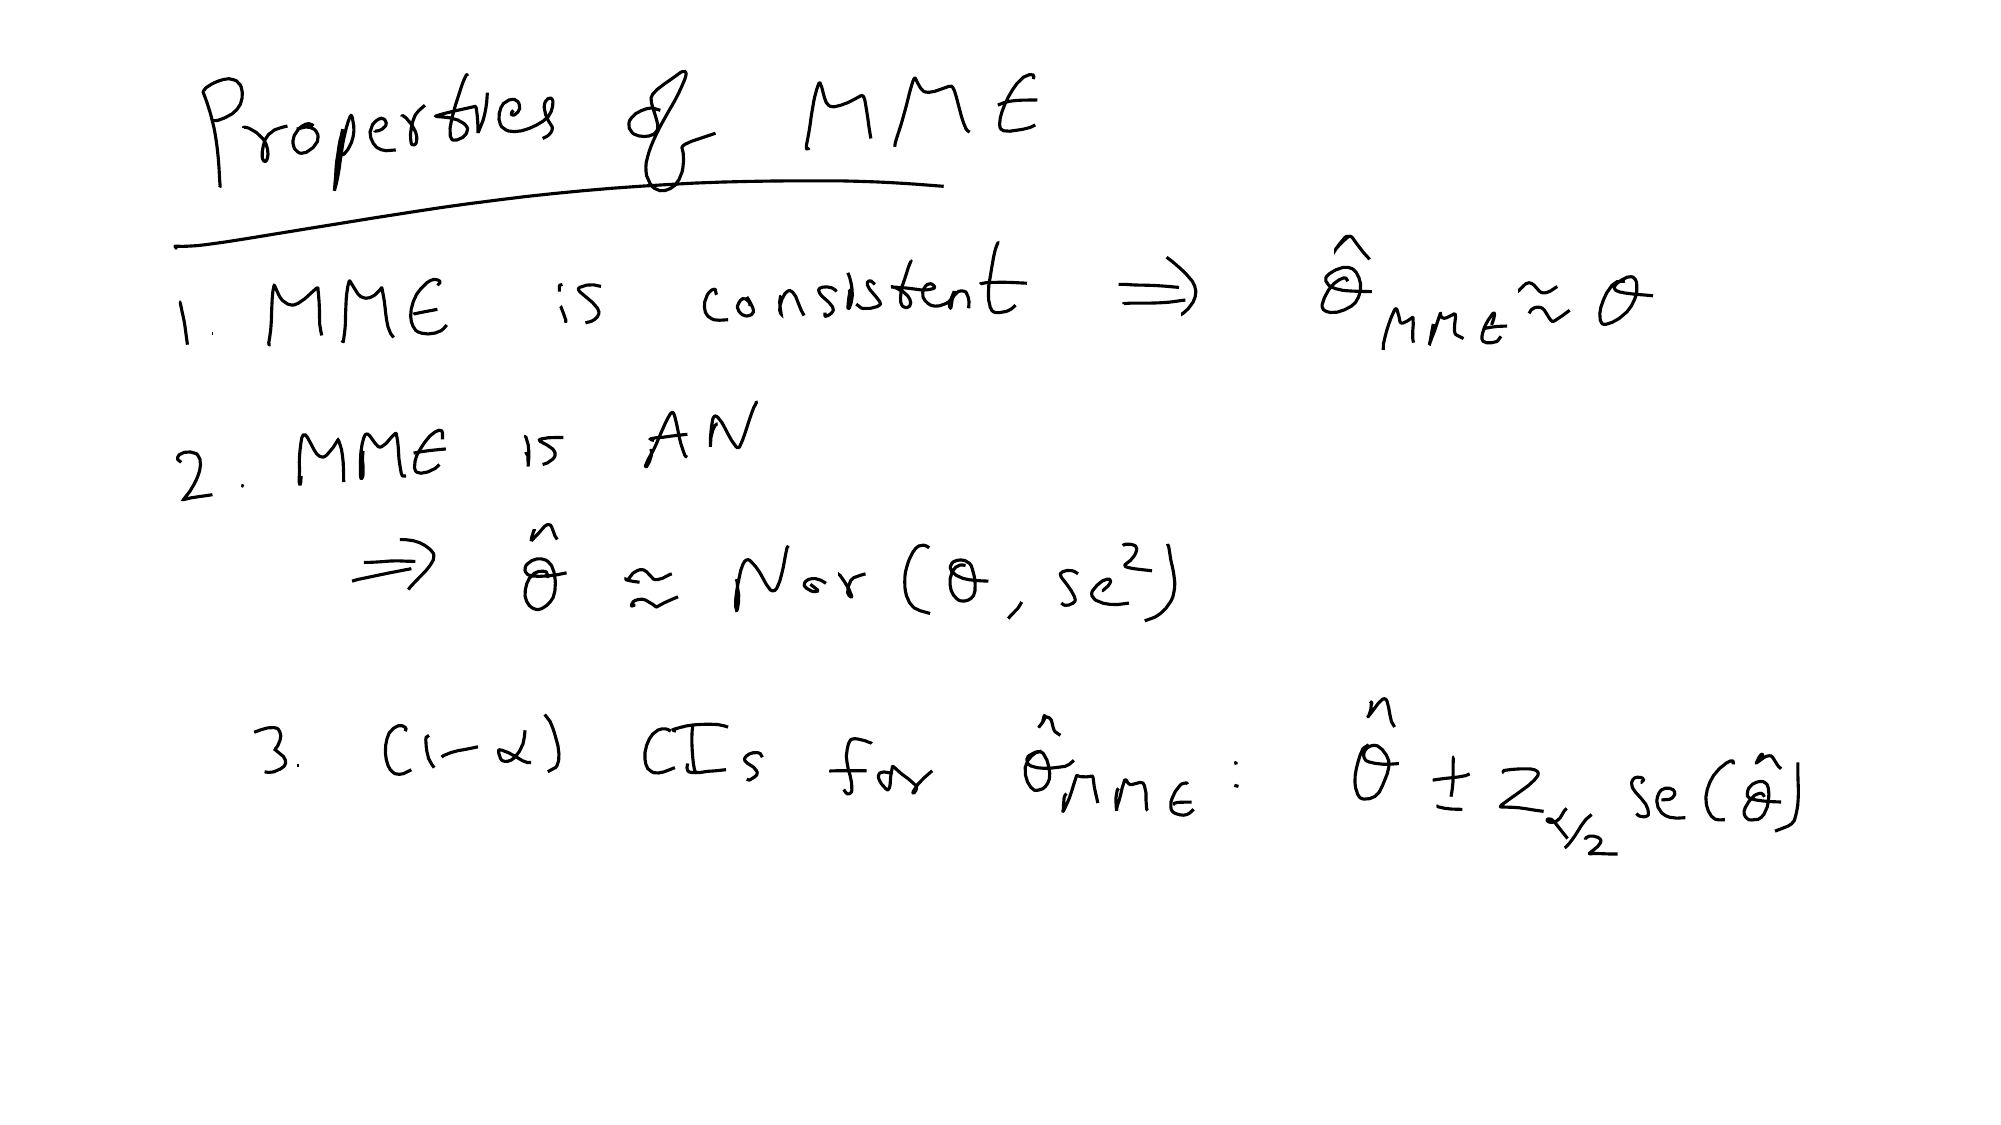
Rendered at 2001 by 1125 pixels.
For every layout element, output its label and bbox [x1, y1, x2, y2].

text_box [904, 545, 1022, 619]
text_box [1354, 698, 1799, 855]
text_box [625, 569, 679, 607]
text_box [299, 430, 446, 486]
text_box [645, 402, 757, 467]
text_box [1118, 257, 1196, 314]
text_box [644, 724, 763, 781]
text_box [524, 435, 564, 467]
text_box [352, 539, 434, 590]
text_box [175, 74, 1038, 345]
text_box [385, 714, 559, 775]
text_box [177, 451, 244, 500]
text_box [830, 738, 933, 794]
text_box [180, 302, 214, 345]
text_box [1060, 544, 1175, 621]
text_box [1234, 761, 1239, 787]
text_box [254, 727, 299, 773]
text_box [1025, 715, 1194, 816]
text_box [524, 524, 567, 610]
text_box [735, 545, 866, 611]
text_box [1321, 236, 1654, 350]
